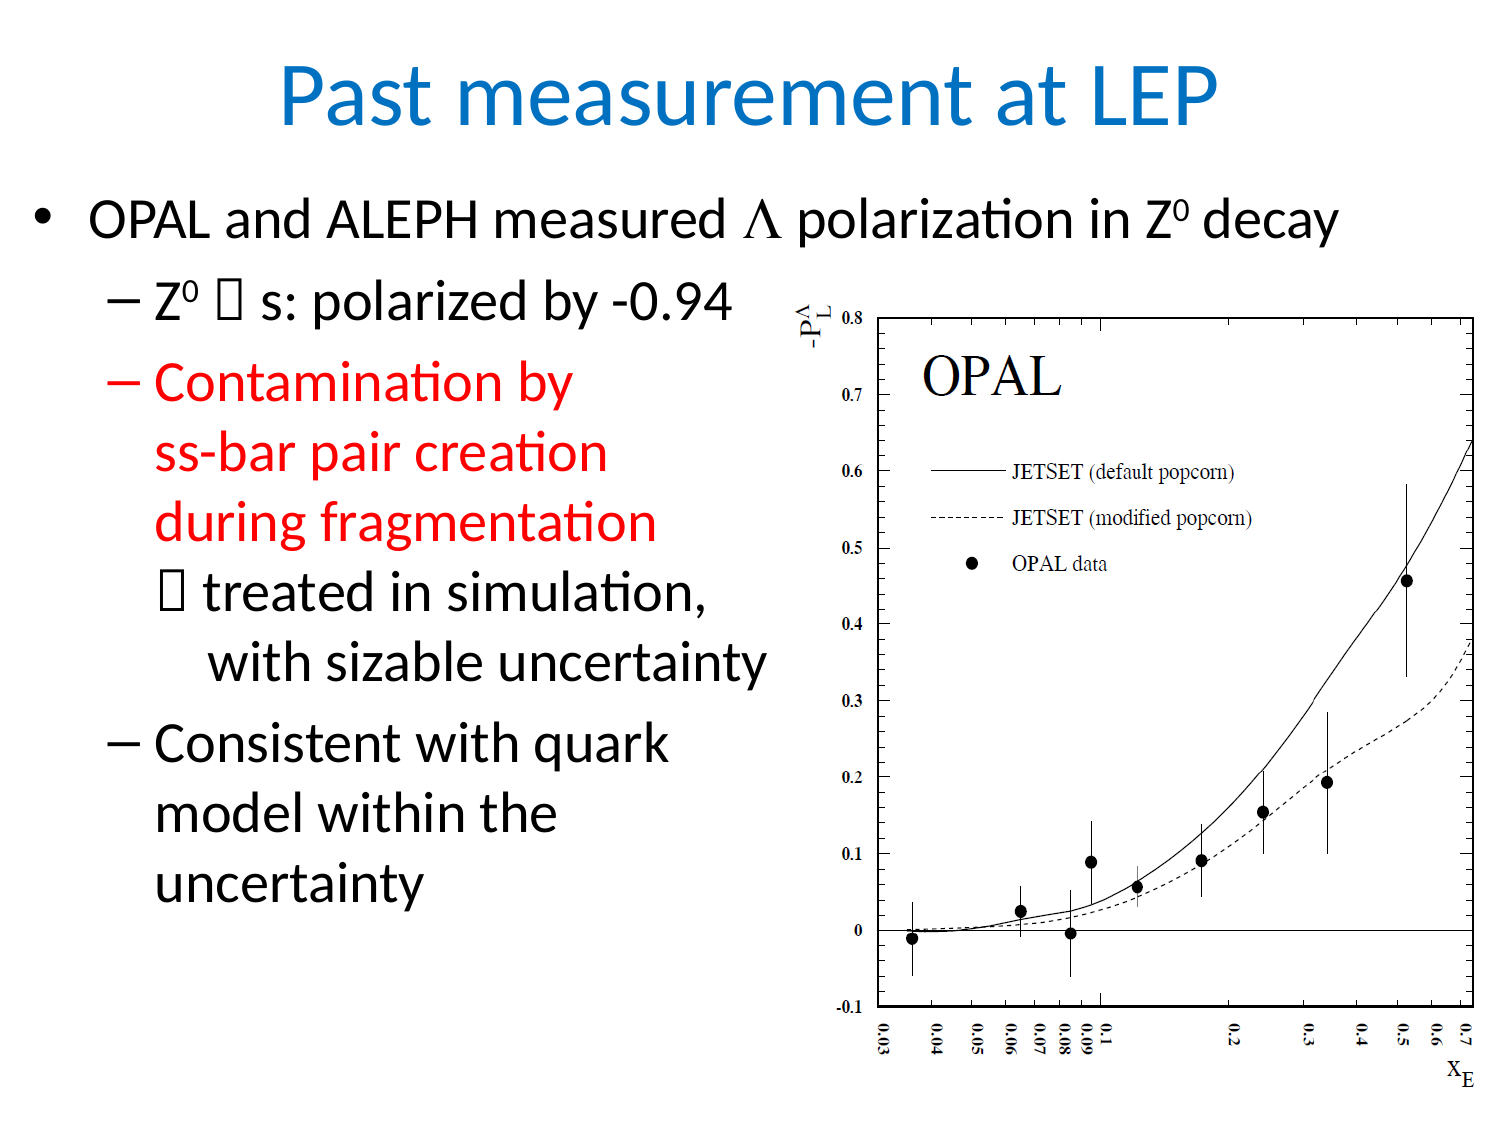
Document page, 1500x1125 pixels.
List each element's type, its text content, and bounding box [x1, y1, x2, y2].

list OPAL and ALEPH measured L polarization in Z0 decay Z0  s: polarized by -0.94 Contamination by ss-bar pair creation during fragmentation  treated in simulation, with sizable uncertainty Consistent with quark model within the uncertainty [17, 172, 1483, 1106]
picture [785, 290, 1490, 1095]
title Past measurement at LEP [75, 7, 1425, 171]
